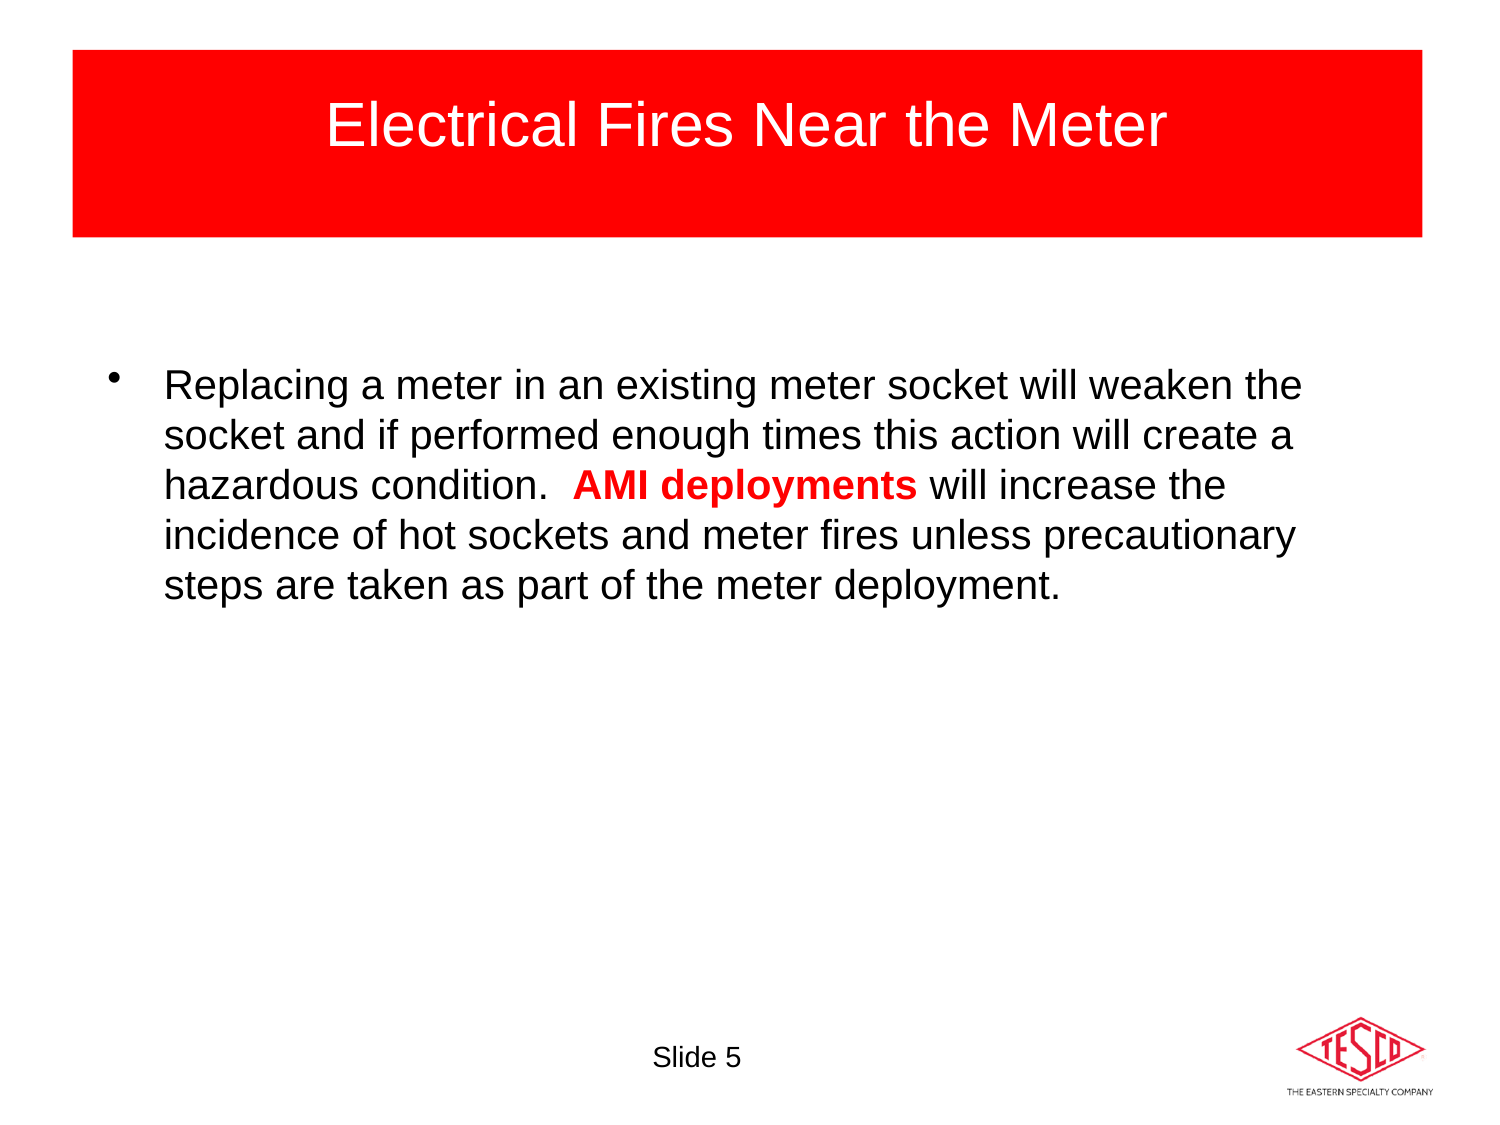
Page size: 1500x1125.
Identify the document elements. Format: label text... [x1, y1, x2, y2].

picture [1287, 1011, 1435, 1102]
text_box Electrical Fires Near the Meter [72, 49, 1423, 238]
list Replacing a meter in an existing meter socket will weaken the socket and if performed enough times this action will create a hazardous condition. AMI deployments will increase the incidence of hot sockets and meter fires unless precautionary steps are taken as part of the meter deployment. [92, 350, 1403, 650]
